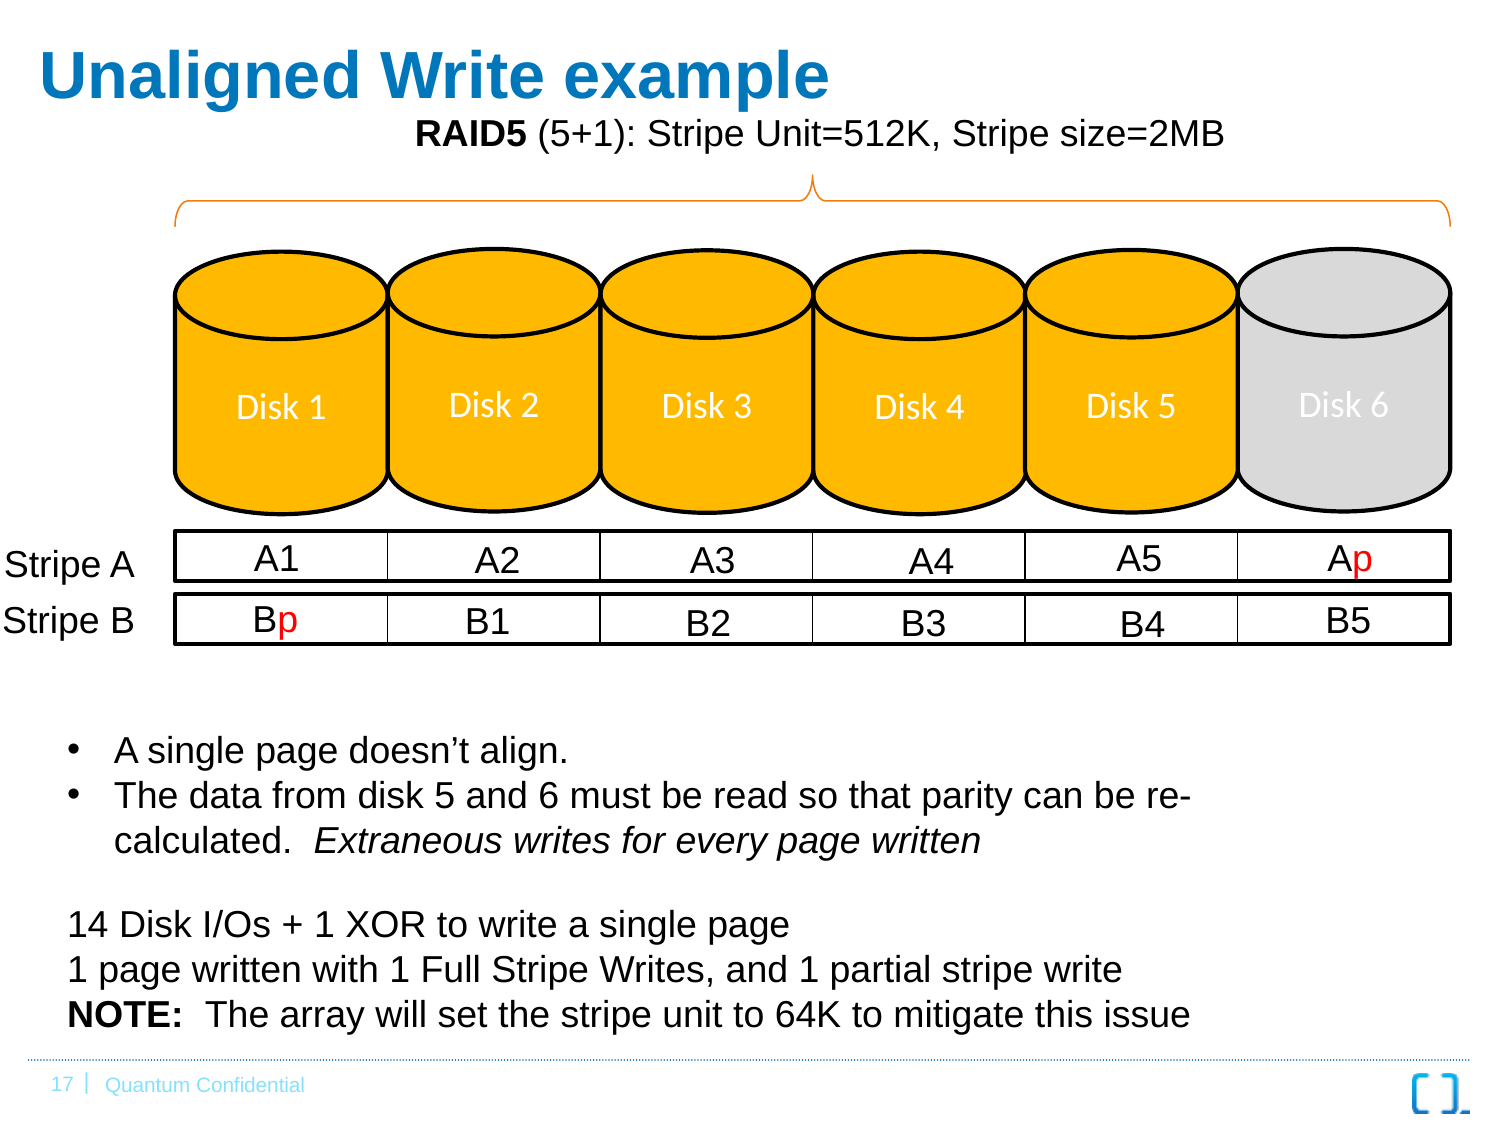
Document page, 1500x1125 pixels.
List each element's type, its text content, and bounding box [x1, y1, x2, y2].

text_box A single page doesn’t align. The data from disk 5 and 6 must be read so that parity can be re-calculated. Extraneous writes for every page written [52, 718, 1335, 892]
text_box RAID5 (5+1): Stripe Unit=512K, Stripe size=2MB [400, 101, 1335, 161]
text_box Stripe B [0, 588, 177, 649]
text_box 14 Disk I/Os + 1 XOR to write a single page 1 page written with 1 Full Stripe Writes, and 1 partial stripe write NOTE: The array will set the stripe unit to 64K to mitigate this issue [52, 892, 1335, 1042]
text_box [66, 87, 1456, 896]
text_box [174, 593, 1451, 646]
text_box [174, 530, 1451, 583]
text_box Disk 2 [385, 246, 601, 514]
text_box Disk 3 [598, 248, 814, 515]
text_box Disk 4 [811, 249, 1026, 517]
text_box [174, 174, 1451, 227]
text_box Disk 1 [172, 249, 388, 517]
picture [1412, 1073, 1470, 1114]
text_box Disk 6 [1237, 246, 1453, 514]
text_box Disk 5 [1022, 247, 1240, 515]
title Unaligned Write example [24, 24, 1146, 121]
text_box Stripe A [0, 532, 172, 588]
